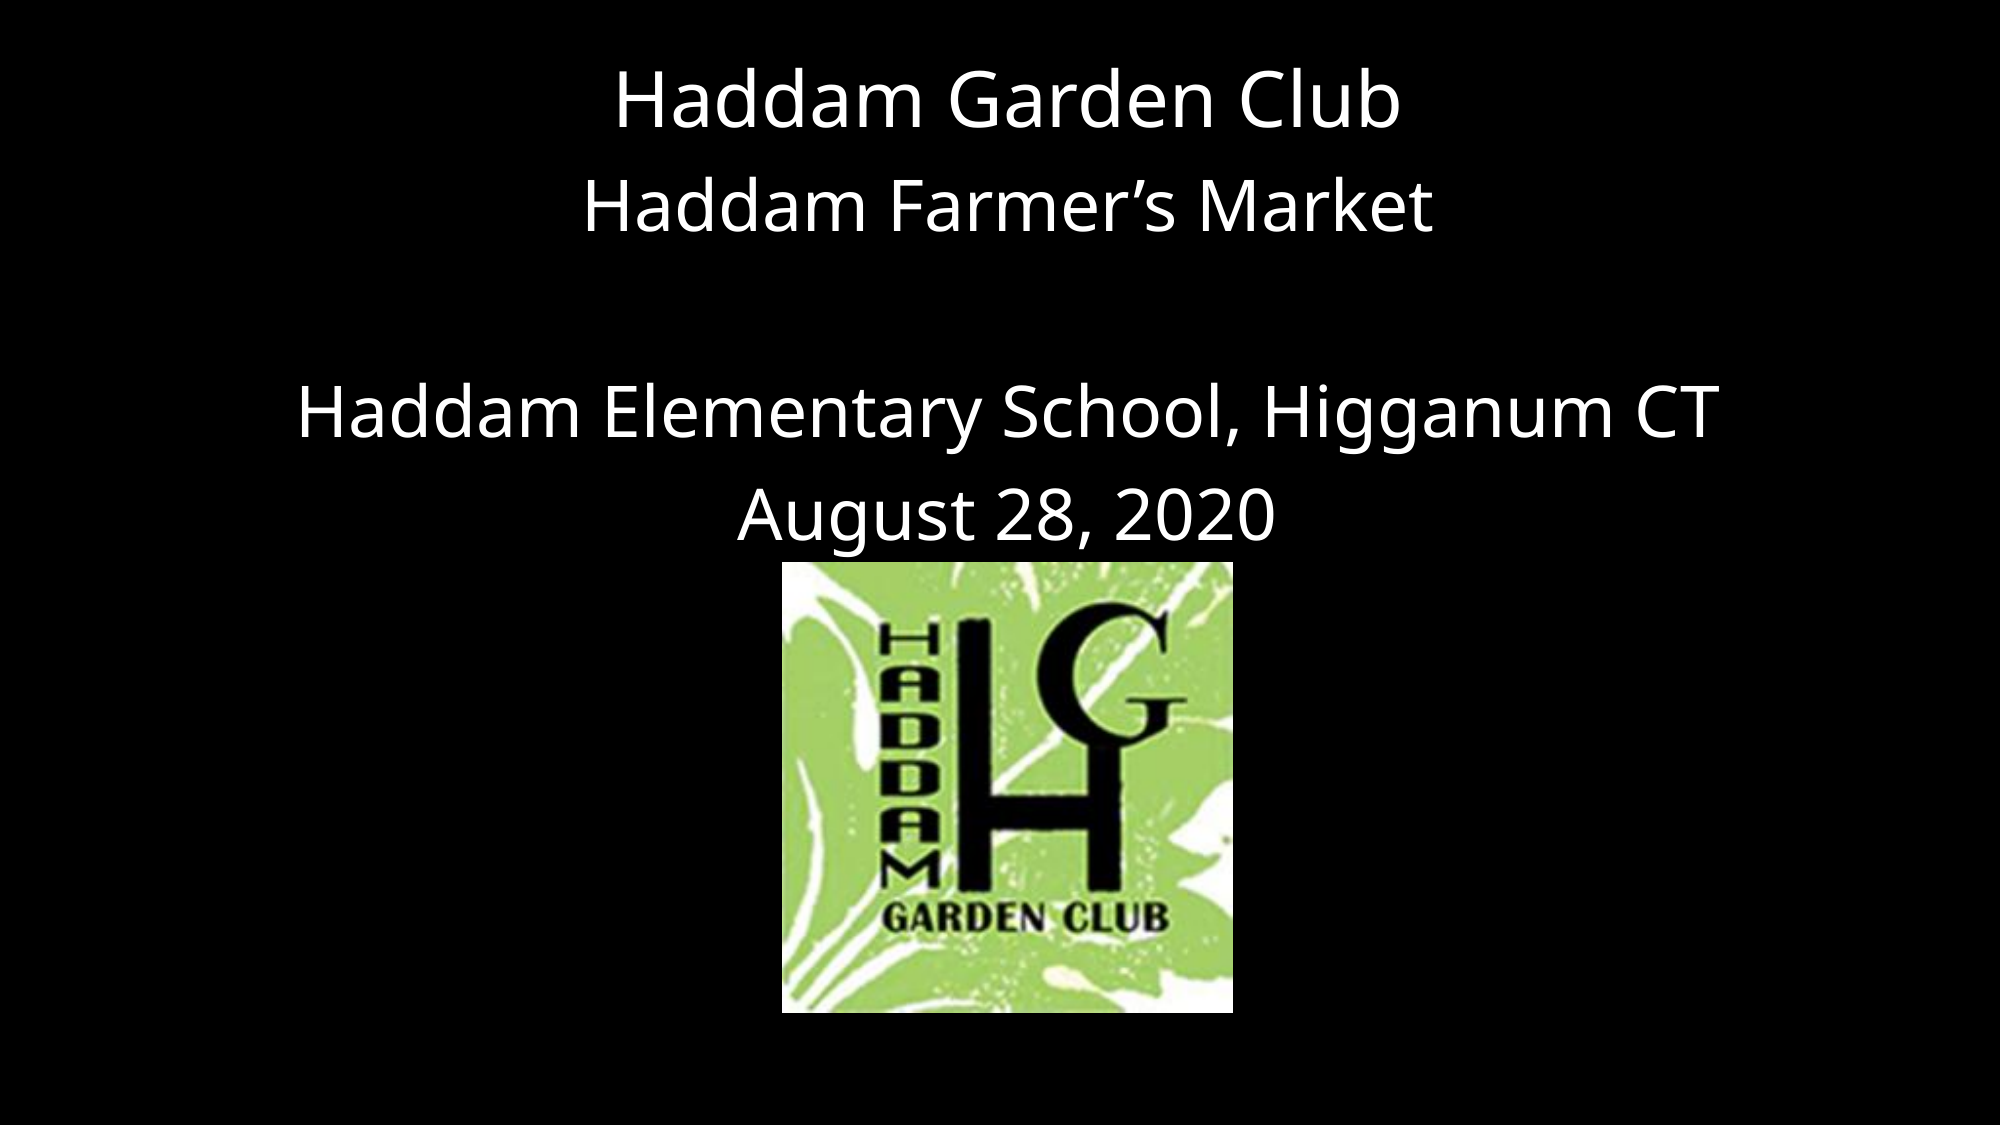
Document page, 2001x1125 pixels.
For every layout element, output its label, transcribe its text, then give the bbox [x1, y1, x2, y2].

picture [781, 562, 1233, 1013]
text_box Haddam Garden Club Haddam Farmer’s Market Haddam Elementary School, Higganum CT August 28, 2020 [156, 23, 1860, 563]
